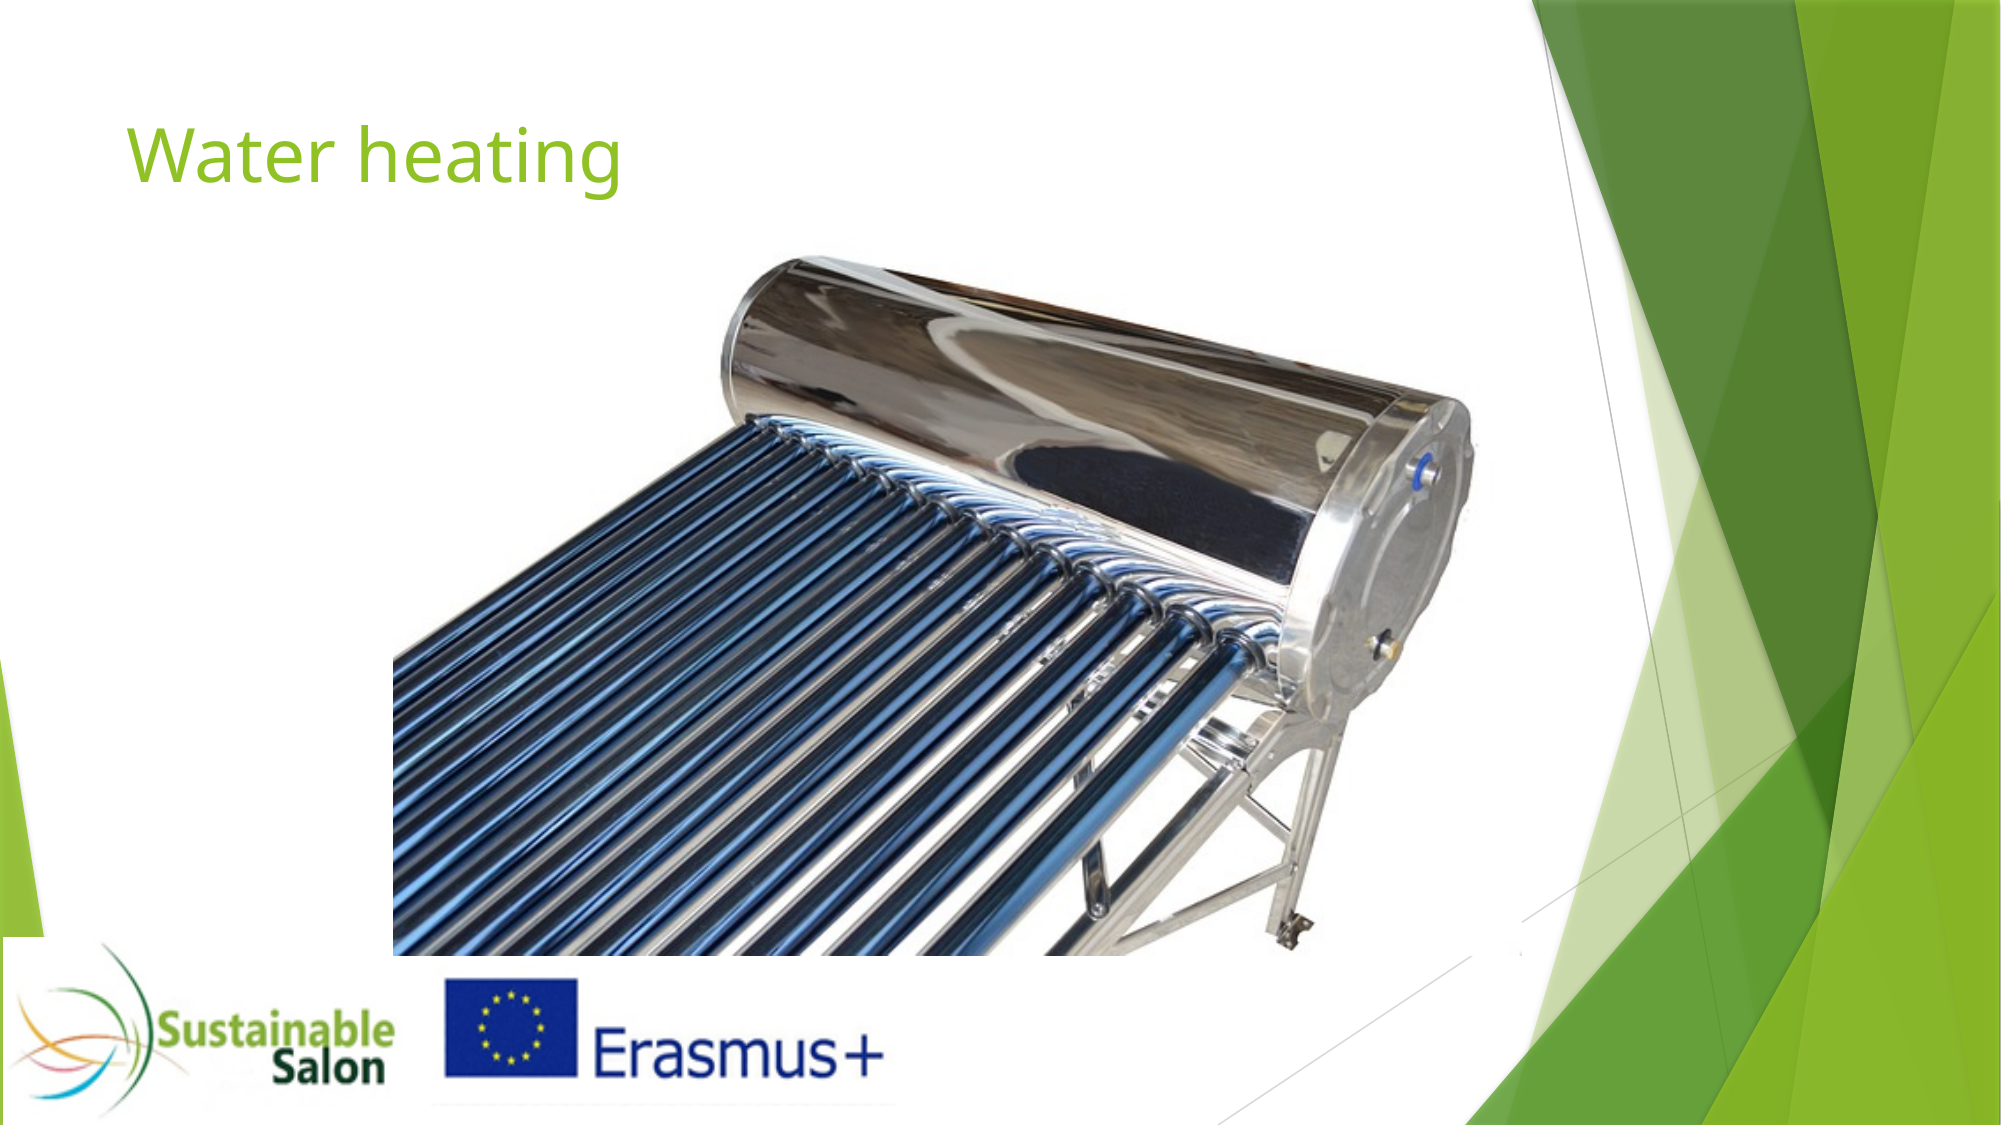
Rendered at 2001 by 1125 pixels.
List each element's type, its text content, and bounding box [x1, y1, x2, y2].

picture [2, 937, 909, 1125]
title Water heating [111, 99, 1522, 317]
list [393, 207, 1522, 956]
